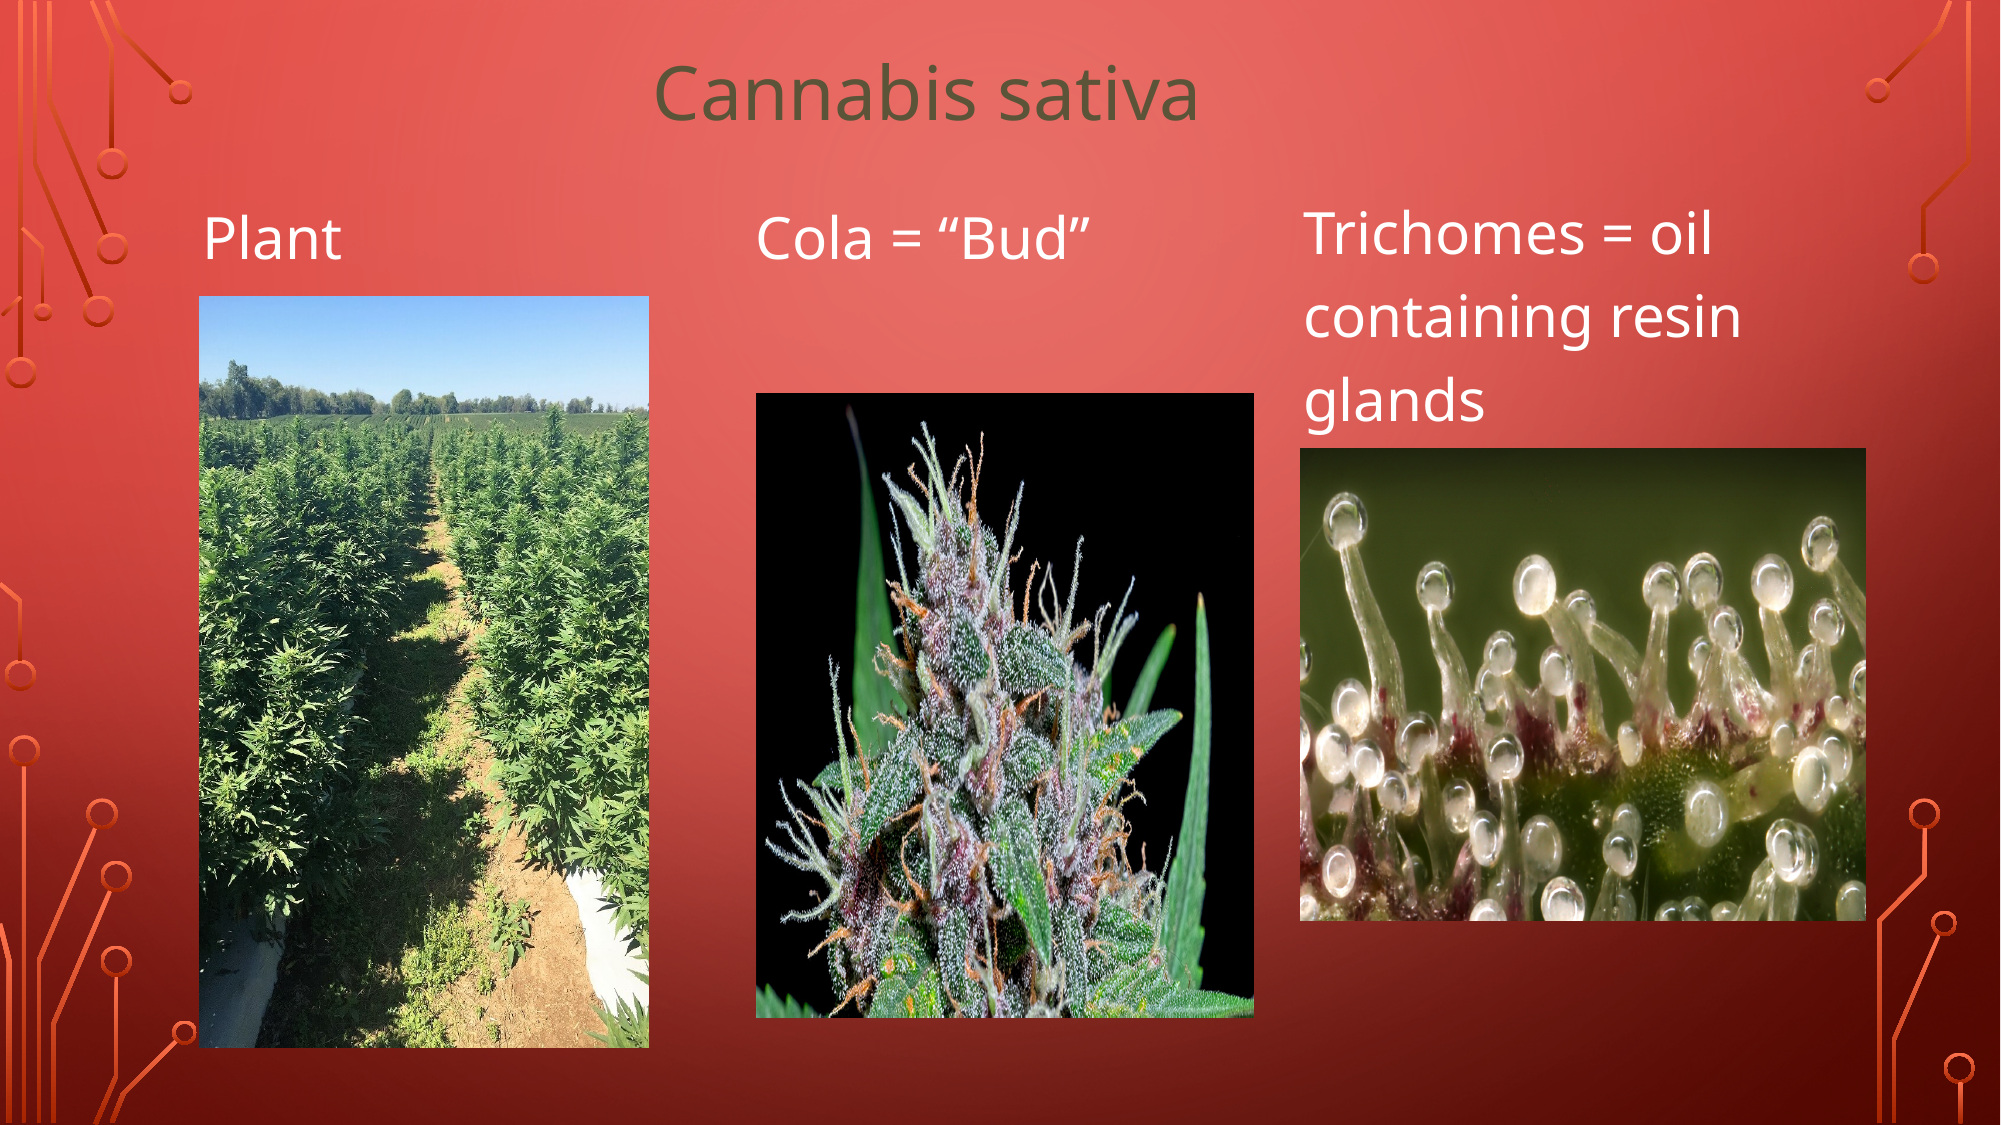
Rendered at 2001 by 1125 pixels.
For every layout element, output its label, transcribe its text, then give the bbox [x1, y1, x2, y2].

list Trichomes = oil containing resin glands [1288, 174, 1874, 950]
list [756, 393, 1255, 1019]
picture [199, 295, 649, 1048]
list Cola = “Bud” [740, 174, 1263, 280]
list Plant [187, 174, 712, 280]
title Cannabis sativa [228, 39, 1813, 153]
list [1300, 448, 1866, 921]
